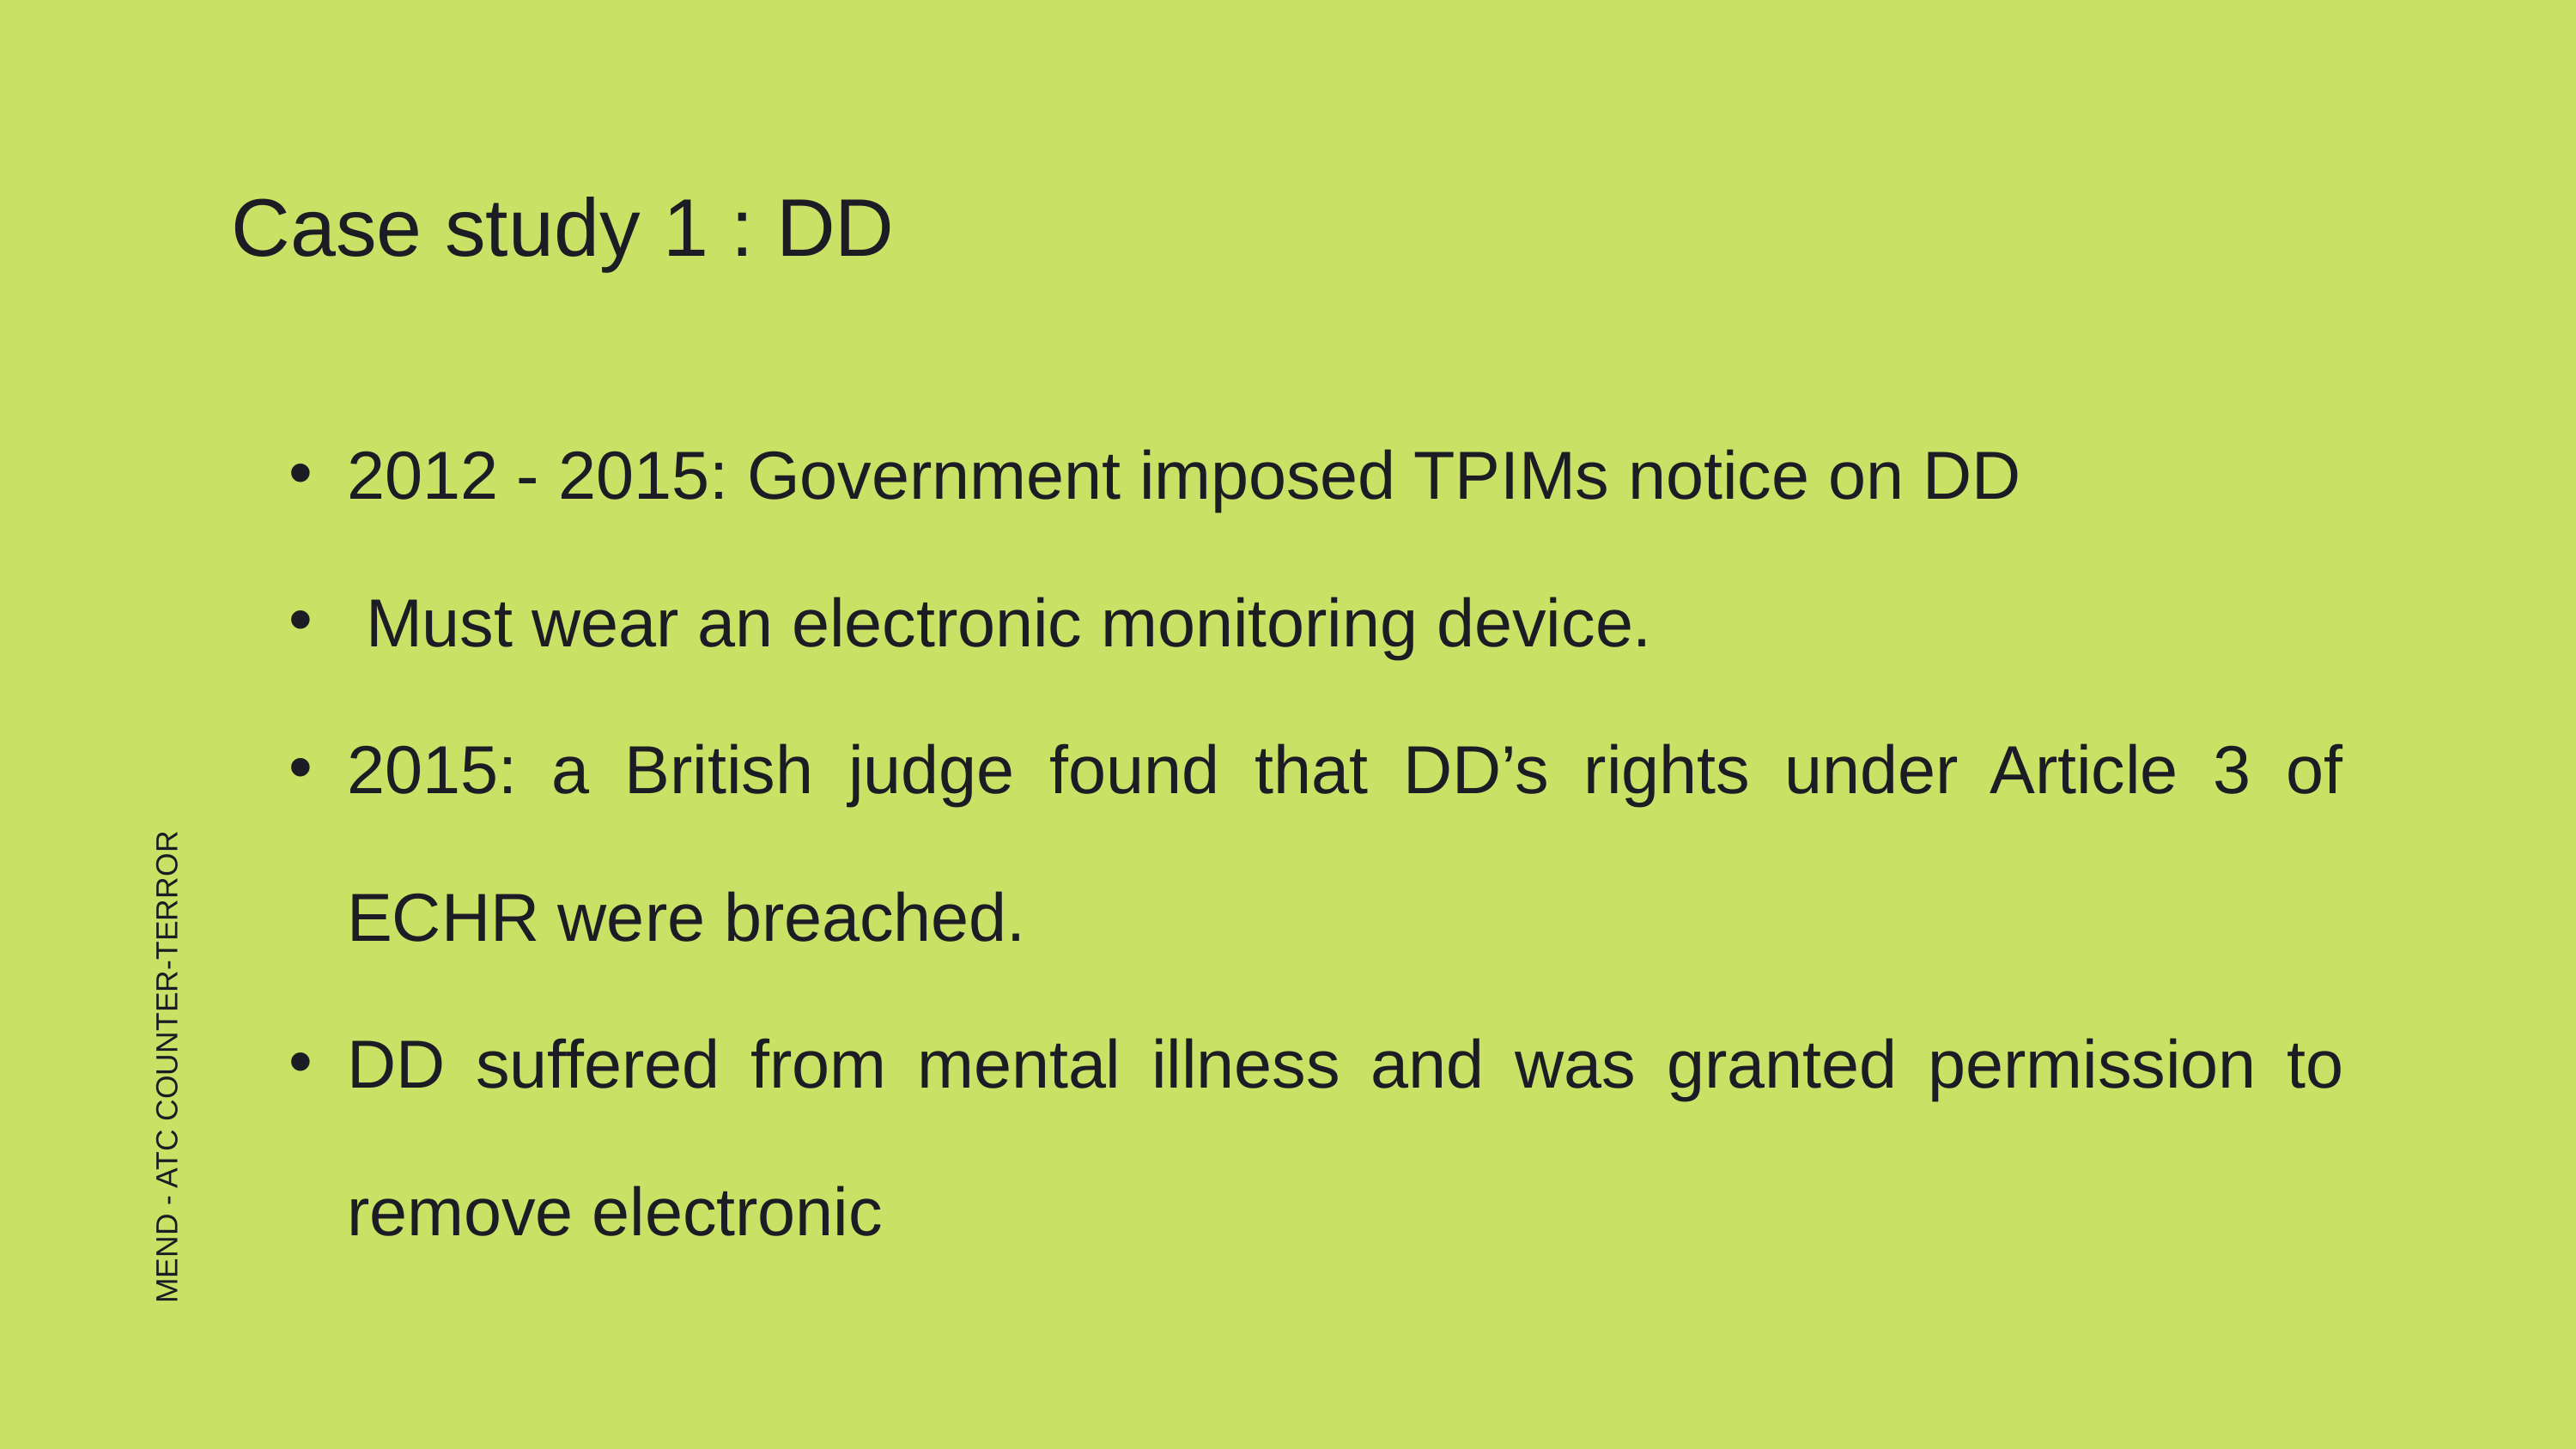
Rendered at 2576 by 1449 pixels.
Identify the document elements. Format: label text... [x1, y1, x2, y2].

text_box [231, 135, 2345, 1178]
text_box MEND - ATC COUNTER-TERROR [140, 802, 184, 1304]
